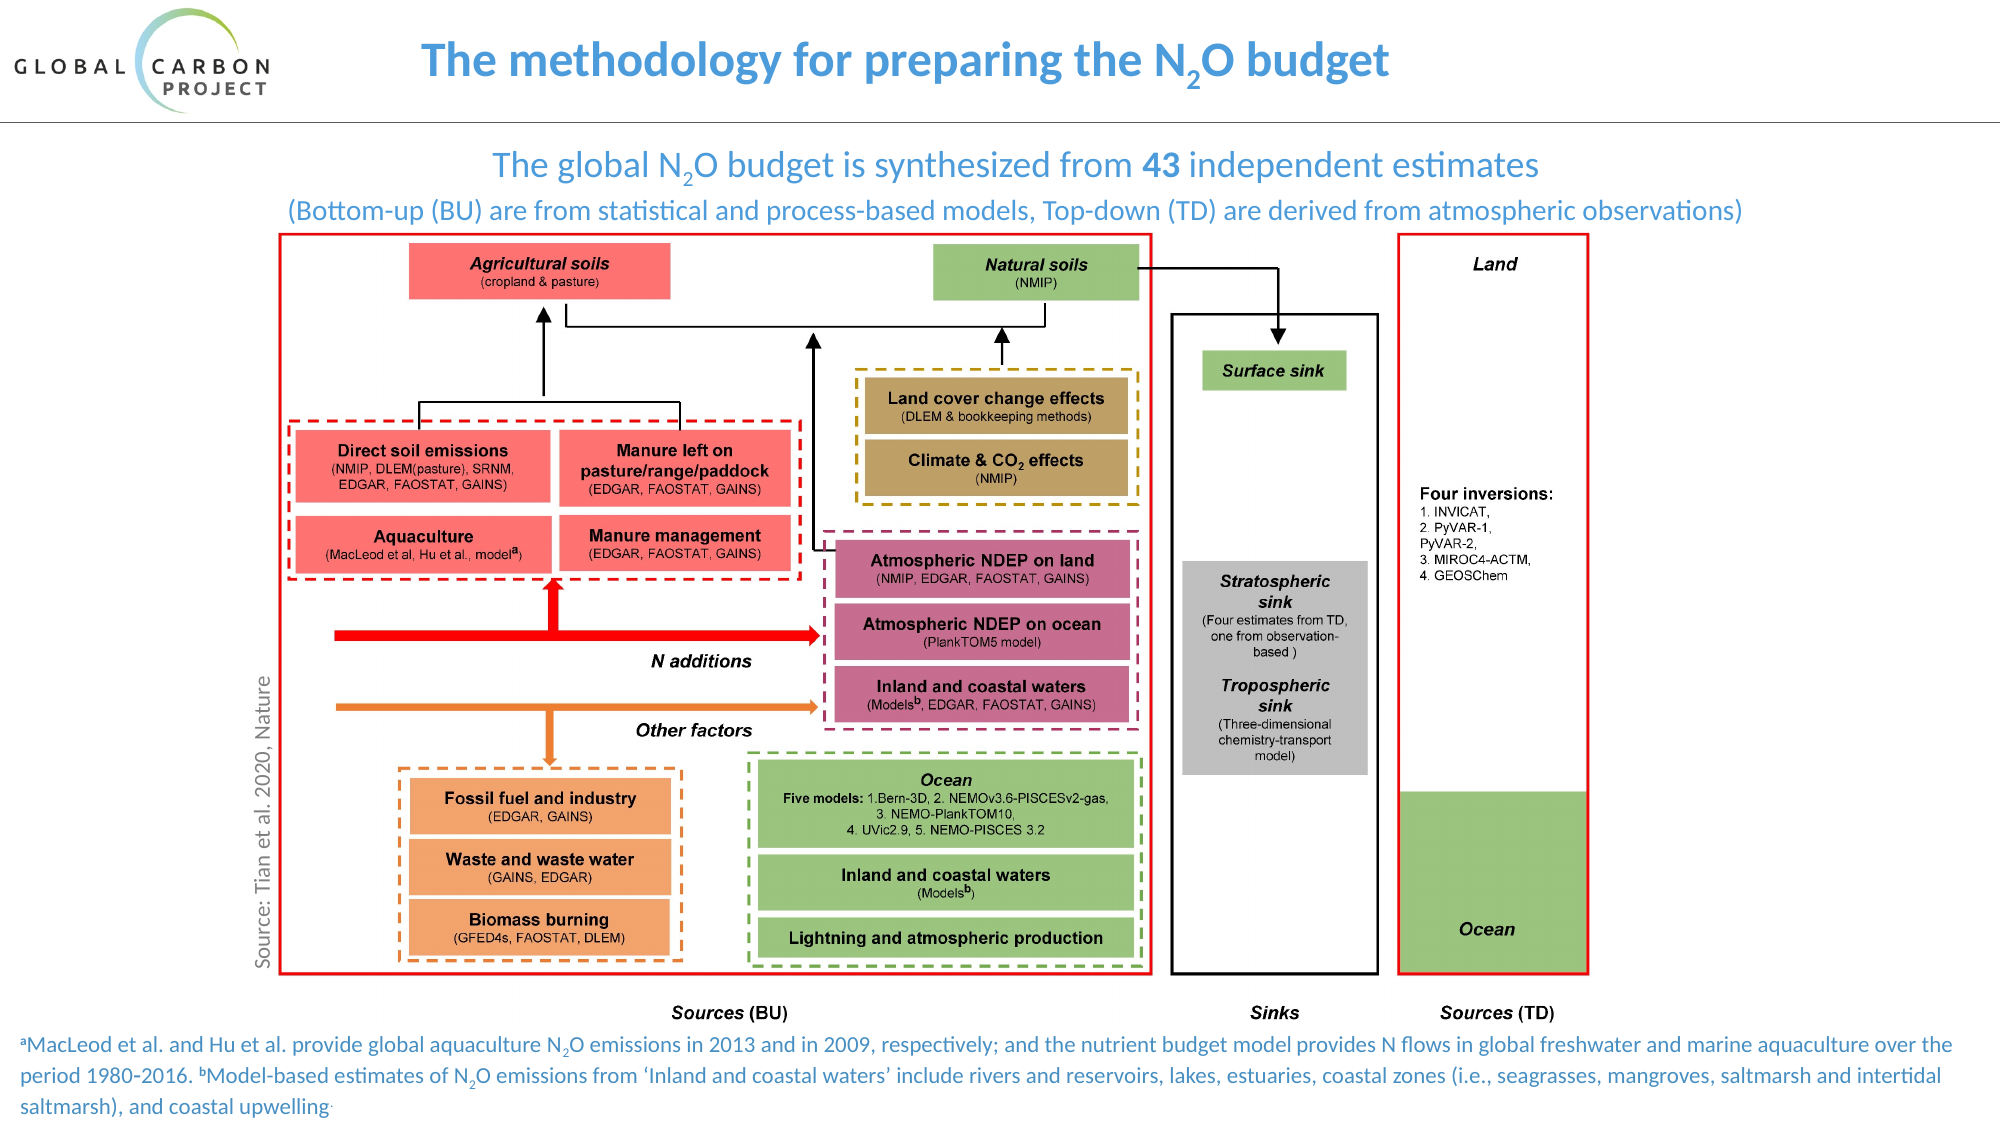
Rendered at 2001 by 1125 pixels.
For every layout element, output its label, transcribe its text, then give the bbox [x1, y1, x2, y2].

picture [0, 0, 286, 122]
text_box The global N2O budget is synthesized from 43 independent estimates (Bottom-up (BU) are from statistical and process-based models, Top-down (TD) are derived from atmospheric observations) [142, 132, 1890, 234]
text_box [239, 227, 1620, 1025]
title The methodology for preparing the N2O budget [405, 19, 2000, 103]
text_box aMacLeod et al. and Hu et al. provide global aquaculture N2O emissions in 2013 and in 2009, respectively; and the nutrient budget model provides N flows in global freshwater and marine aquaculture over the period 19802016. bModel-based estimates of N2O emissions from ‘Inland and coastal waters’ include rivers and reservoirs, lakes, estuaries, coastal zones (i.e., seagrasses, mangroves, saltmarsh and intertidal saltmarsh), and coastal upwelling. [5, 1021, 1984, 1125]
